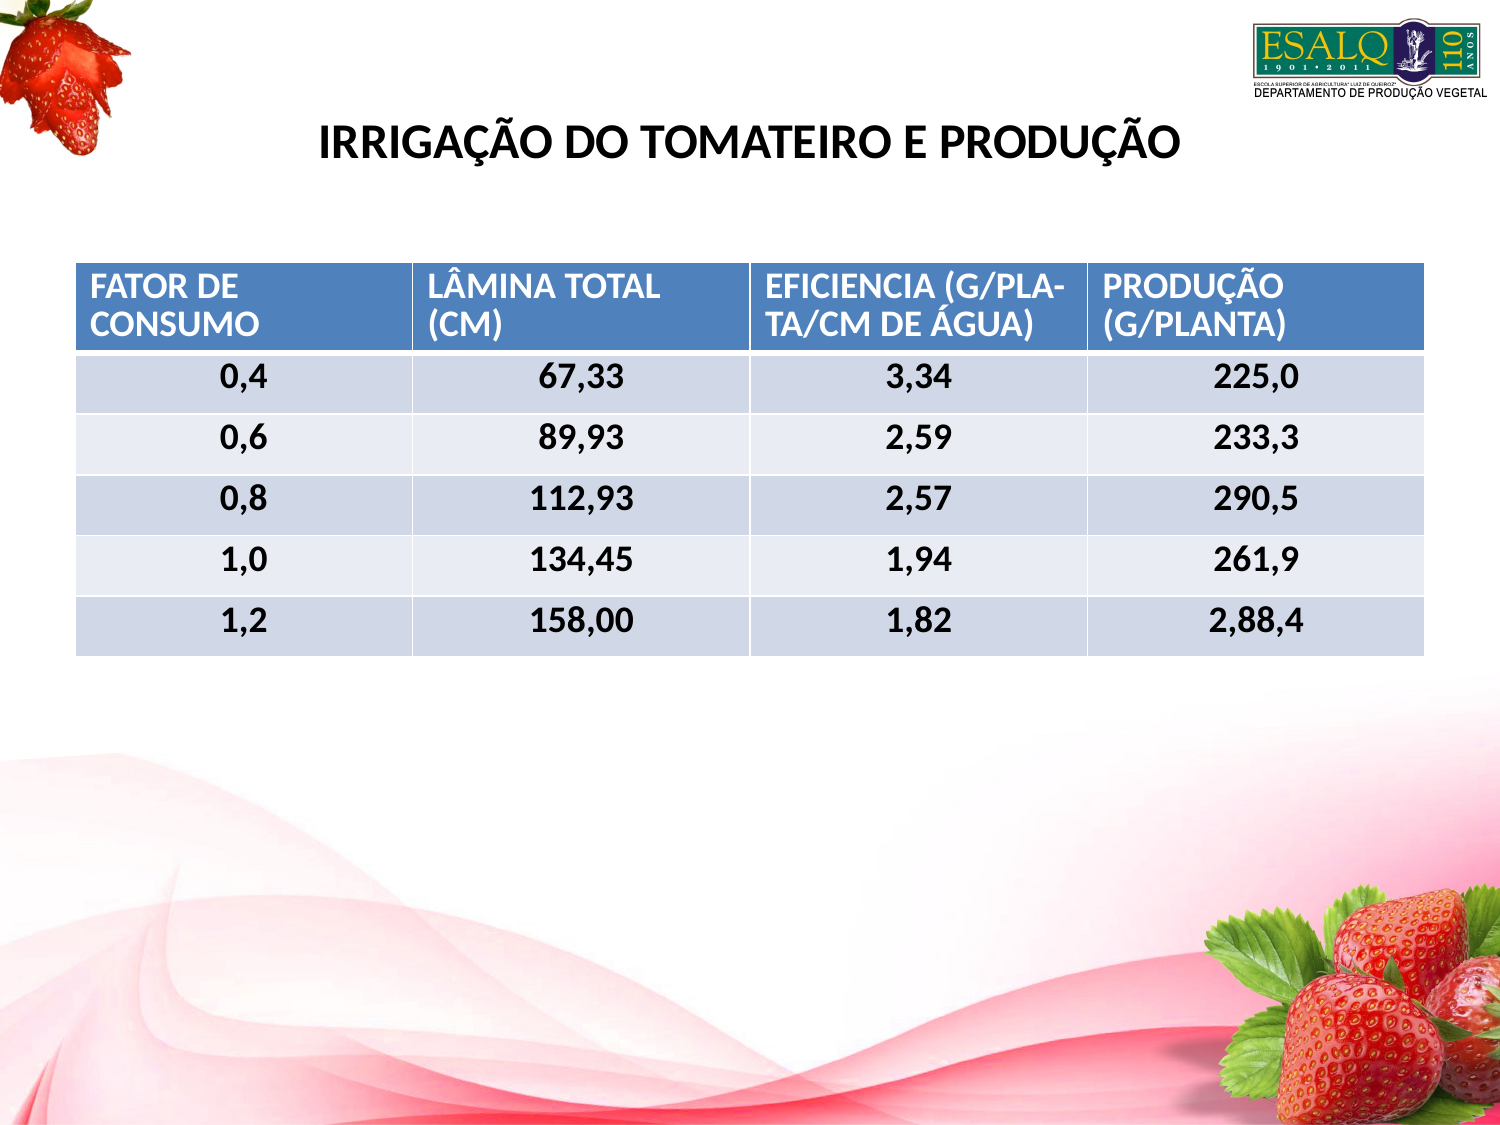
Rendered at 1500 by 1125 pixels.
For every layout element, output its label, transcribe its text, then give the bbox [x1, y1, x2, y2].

table_cell 134,45 [413, 536, 749, 595]
table_cell 67,33 [413, 356, 749, 413]
table_cell 112,93 [413, 476, 749, 535]
table_header EFICIENCIA (G/PLA- TA/CM DE ÁGUA) [751, 263, 1087, 350]
table_cell 2,88,4 [1088, 597, 1424, 656]
table_cell 225,0 [1088, 356, 1424, 413]
table_header PRODUÇÃO (G/PLANTA) [1088, 263, 1424, 350]
table_cell 2,57 [751, 476, 1087, 535]
table_cell 1,2 [76, 597, 412, 656]
picture [0, 0, 1500, 1125]
table_cell 89,93 [413, 415, 749, 474]
table_cell 3,34 [751, 356, 1087, 413]
table_header LÂMINA TOTAL (CM) [413, 263, 749, 350]
table_cell 0,6 [76, 415, 412, 474]
table_cell 1,0 [76, 536, 412, 595]
table_cell 1,94 [751, 536, 1087, 595]
table_cell 233,3 [1088, 415, 1424, 474]
title IRRIGAÇÃO DO TOMATEIRO E PRODUÇÃO [75, 45, 1425, 233]
table_cell 261,9 [1088, 536, 1424, 595]
table_cell 0,8 [76, 476, 412, 535]
table_header FATOR DE CONSUMO [76, 263, 412, 350]
table_cell 2,59 [751, 415, 1087, 474]
table_cell 290,5 [1088, 476, 1424, 535]
table_cell 1,82 [751, 597, 1087, 656]
table_cell 0,4 [76, 356, 412, 413]
table_cell 158,00 [413, 597, 749, 656]
